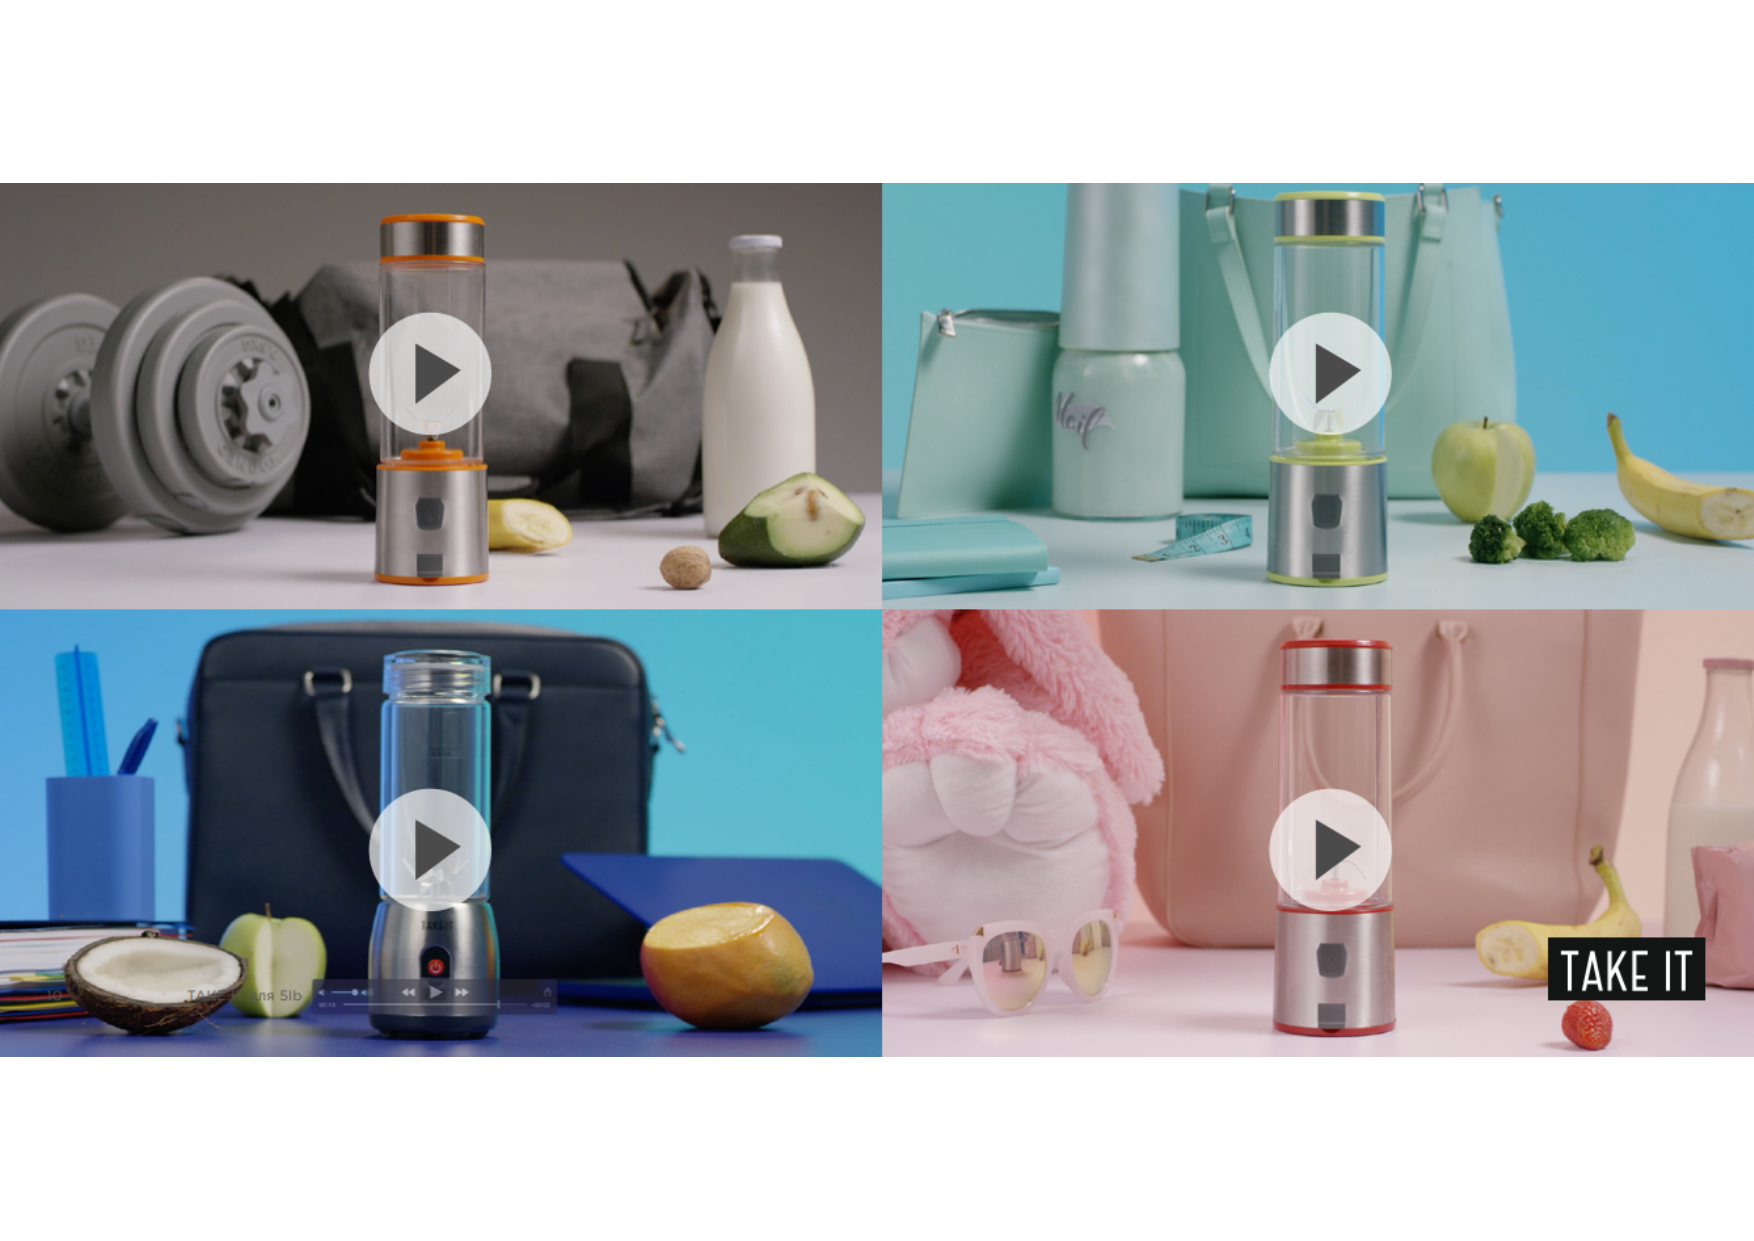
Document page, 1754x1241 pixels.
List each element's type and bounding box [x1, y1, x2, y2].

picture [0, 183, 1754, 1057]
